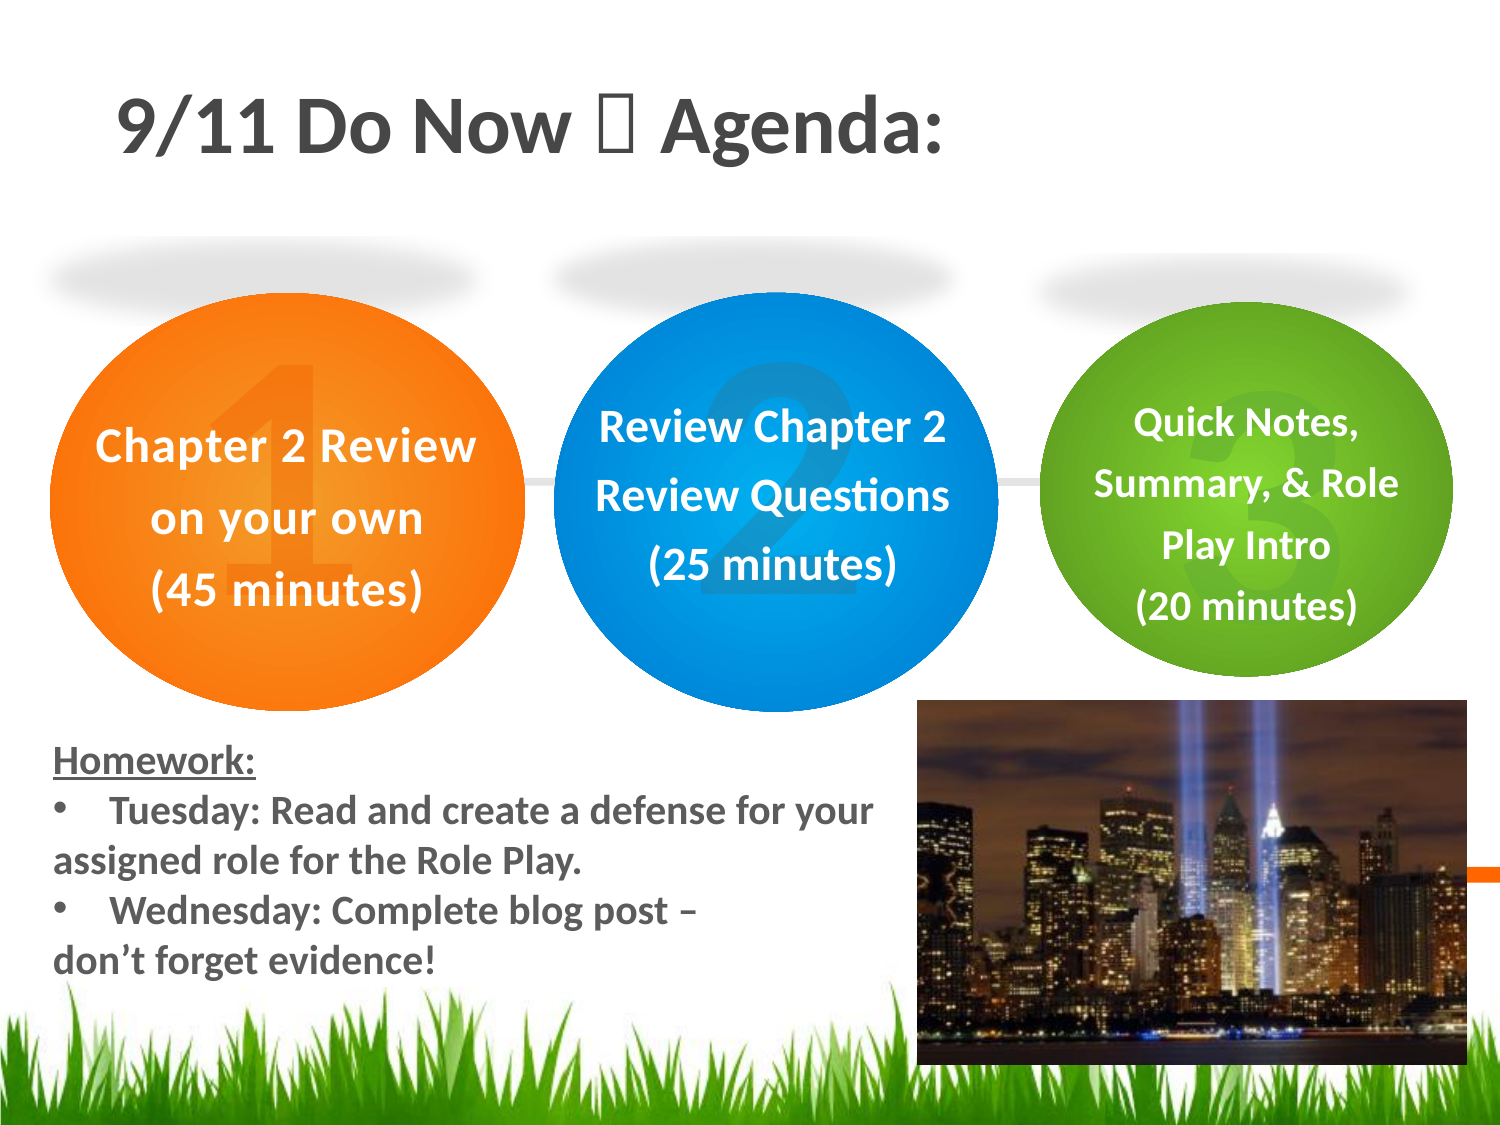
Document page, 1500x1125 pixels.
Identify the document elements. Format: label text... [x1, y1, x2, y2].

text_box [1472, 865, 1500, 885]
text_box Homework: Tuesday: Read and create a defense for your assigned role for the Role Play. Wednesday: Complete blog post – don’t forget evidence! [38, 724, 744, 1013]
picture [0, 700, 1500, 1125]
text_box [1039, 262, 1453, 698]
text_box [554, 232, 999, 785]
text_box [49, 233, 526, 785]
text_box 9/11 Do Now  Agenda: [99, 62, 1400, 179]
